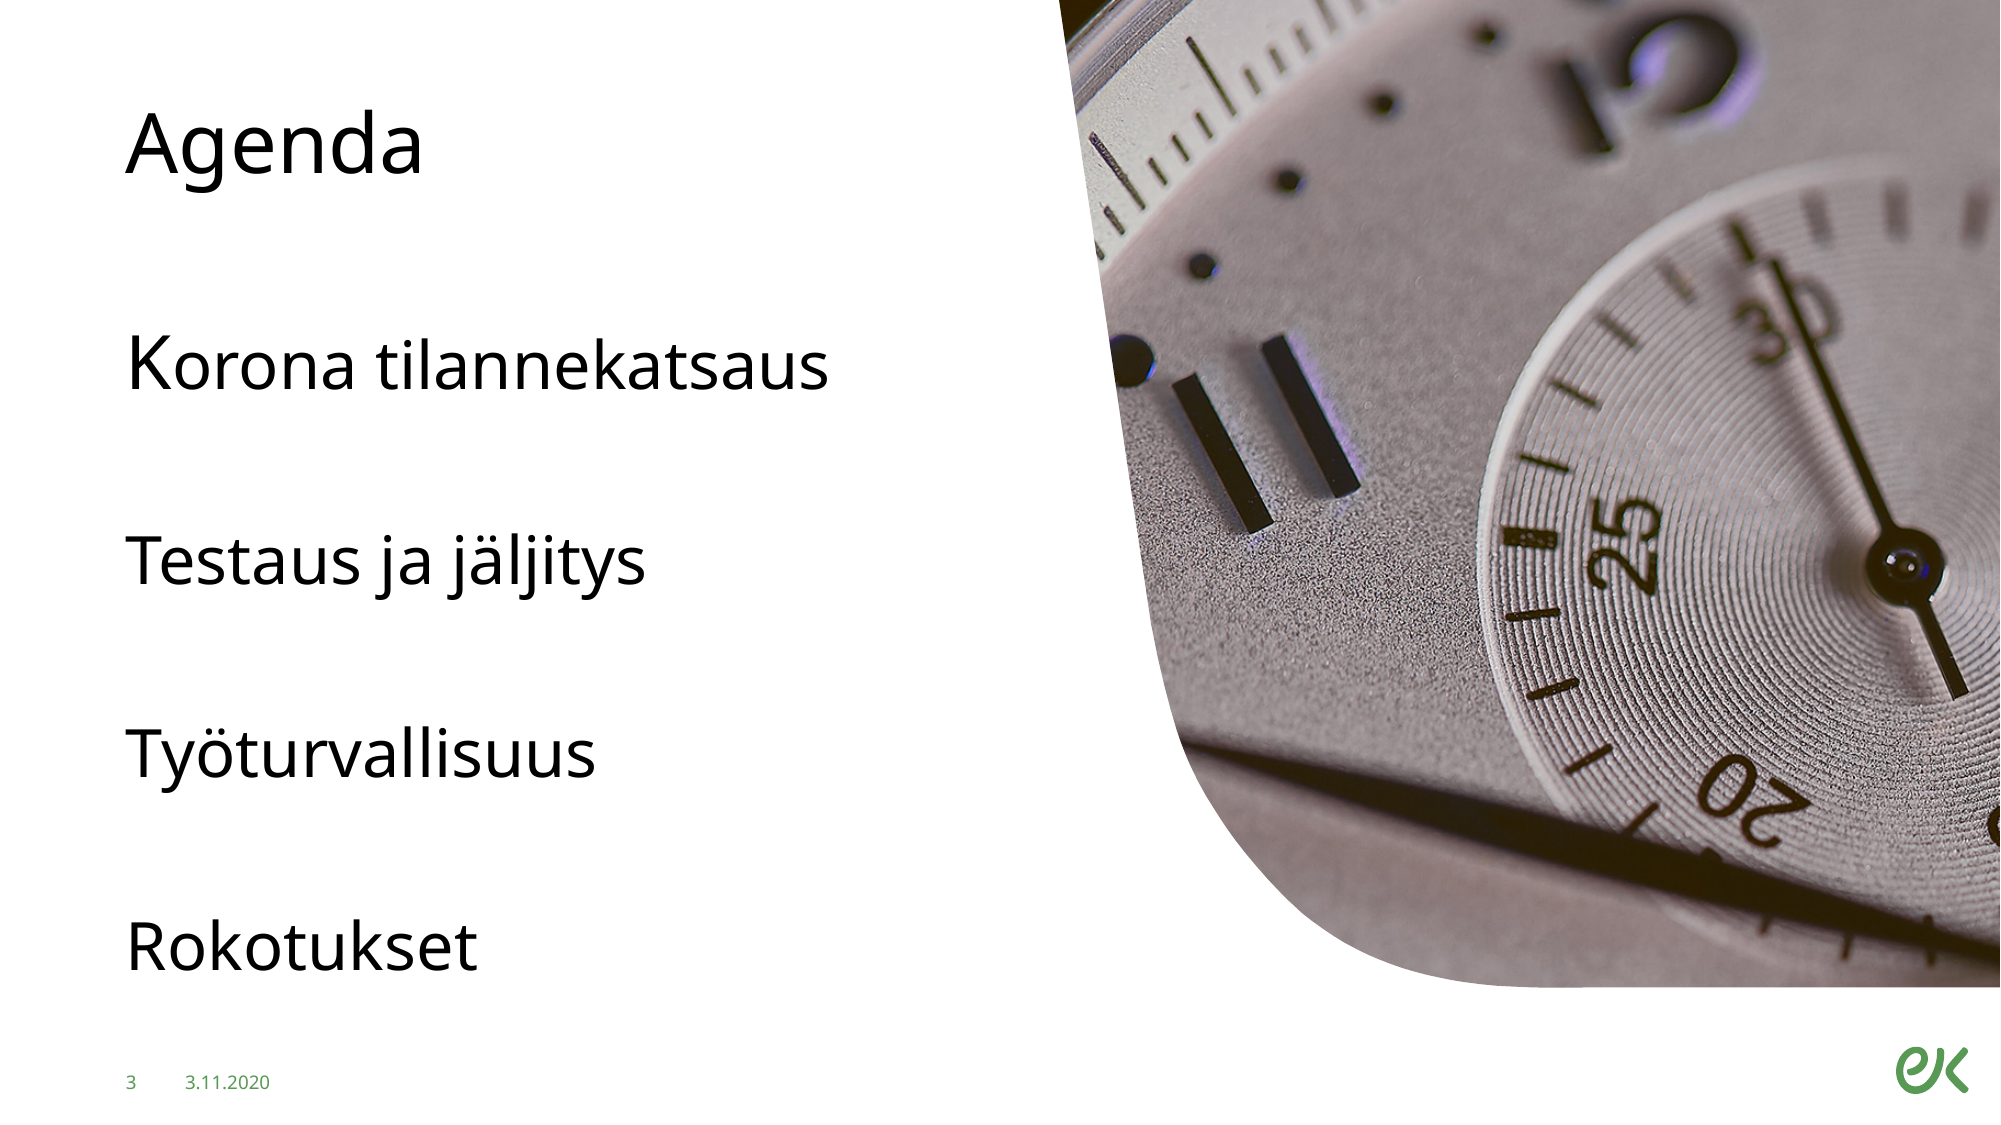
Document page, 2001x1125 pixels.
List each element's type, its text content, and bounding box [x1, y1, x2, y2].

slide_number 3 [125, 1070, 185, 1095]
list Korona tilannekatsaus Testaus ja jäljitys Työturvallisuus Rokotukset [125, 314, 1036, 1024]
title Agenda [125, 101, 1036, 279]
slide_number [185, 1070, 481, 1095]
picture [1059, 0, 2000, 988]
